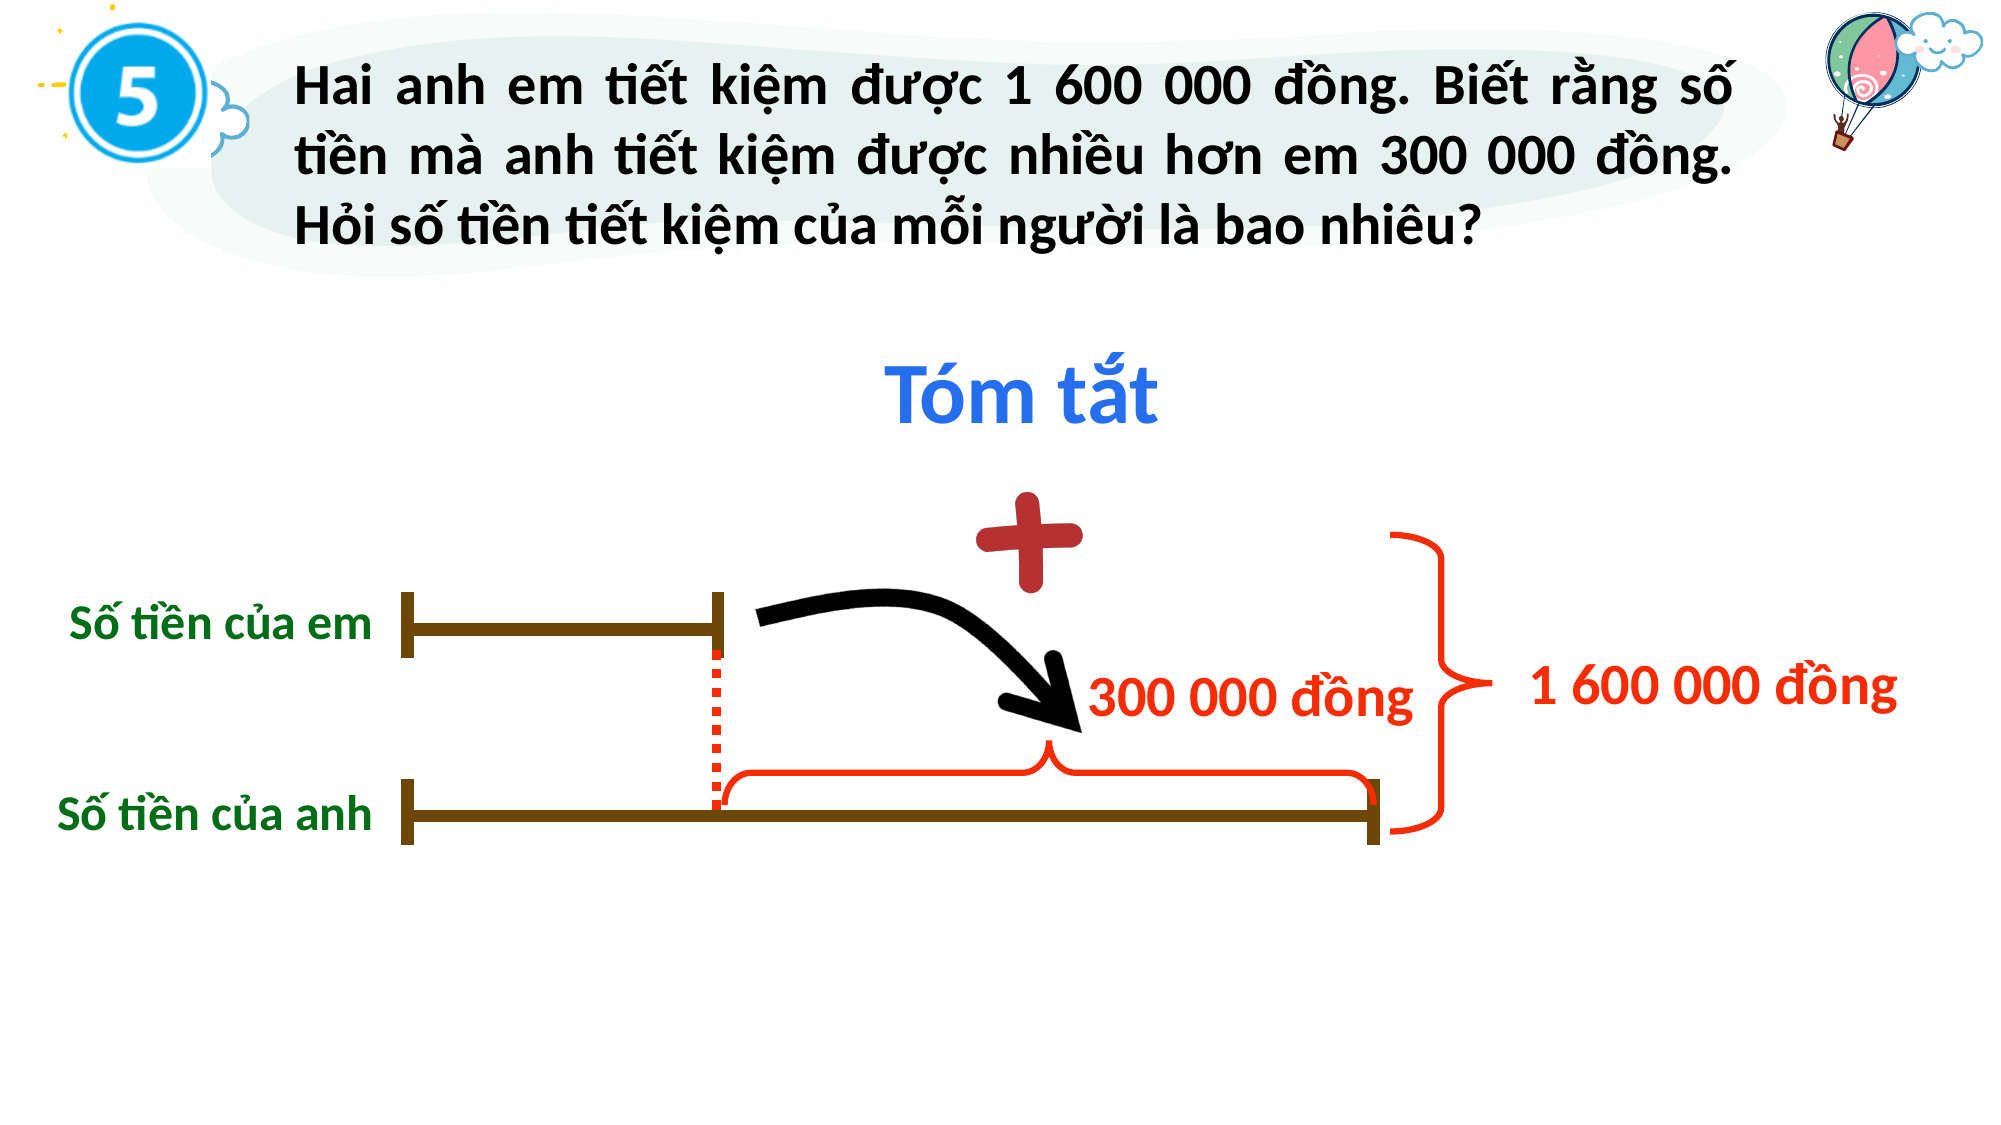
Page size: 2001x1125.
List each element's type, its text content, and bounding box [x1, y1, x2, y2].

text_box Tóm tắt [316, 328, 1729, 449]
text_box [407, 779, 1374, 845]
text_box 1 600 000 đồng [1472, 638, 1955, 724]
text_box [1390, 534, 1442, 650]
picture [728, 485, 1188, 779]
picture [1824, 12, 1984, 151]
text_box Số tiền của anh [23, 773, 408, 849]
text_box [1390, 736, 1442, 832]
picture [37, 3, 1786, 278]
text_box [1450, 672, 1472, 694]
text_box [735, 772, 979, 779]
text_box 300 000 đồng [1175, 650, 1450, 736]
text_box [407, 592, 719, 658]
text_box [1154, 772, 1363, 779]
text_box Số tiền của em [29, 582, 415, 658]
